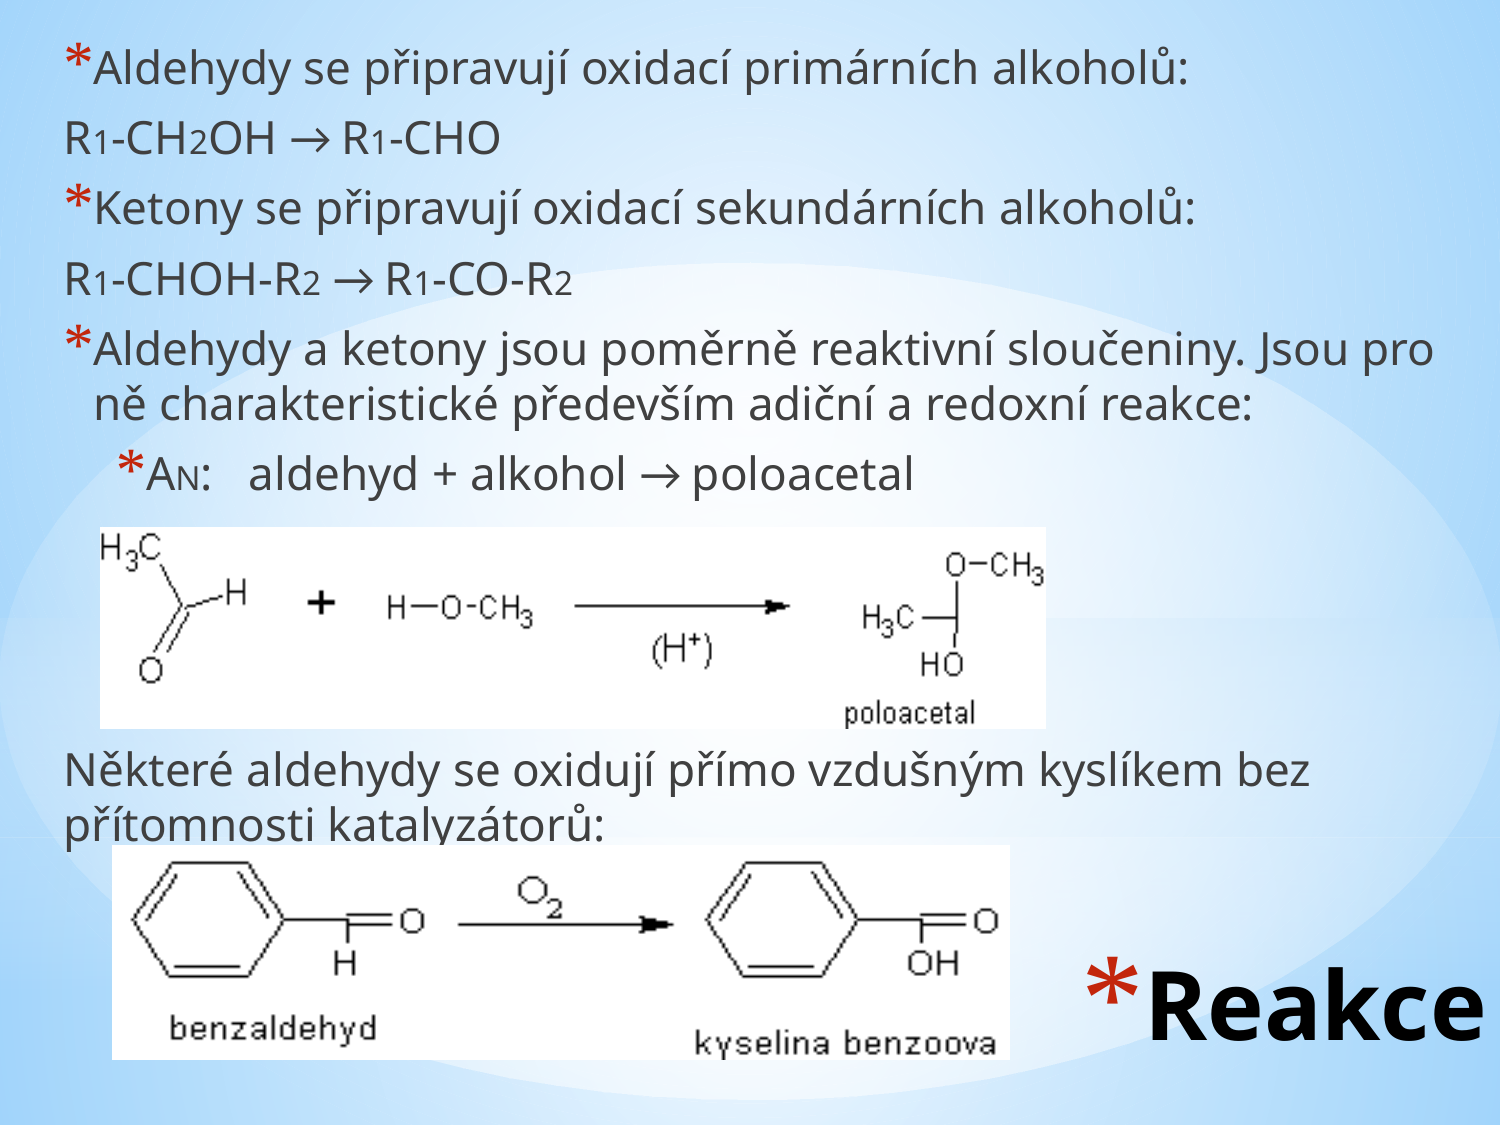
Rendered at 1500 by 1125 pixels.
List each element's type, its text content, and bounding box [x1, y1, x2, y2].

title Reakce [433, 937, 1500, 1125]
picture [100, 526, 1046, 729]
picture [111, 845, 1011, 1061]
list Aldehydy se připravují oxidací primárních alkoholů: R1-CH2OH → R1-CHO Ketony se připravují oxidací sekundárních alkoholů: R1-CHOH-R2 → R1-CO-R2 Aldehydy a ketony jsou poměrně reaktivní sloučeniny. Jsou pro ně charakteristické především adiční a redoxní reakce: AN: aldehyd + alkohol → poloacetal Některé aldehydy se oxidují přímo vzdušným kyslíkem bez přítomnosti katalyzátorů: [41, 30, 1471, 1024]
